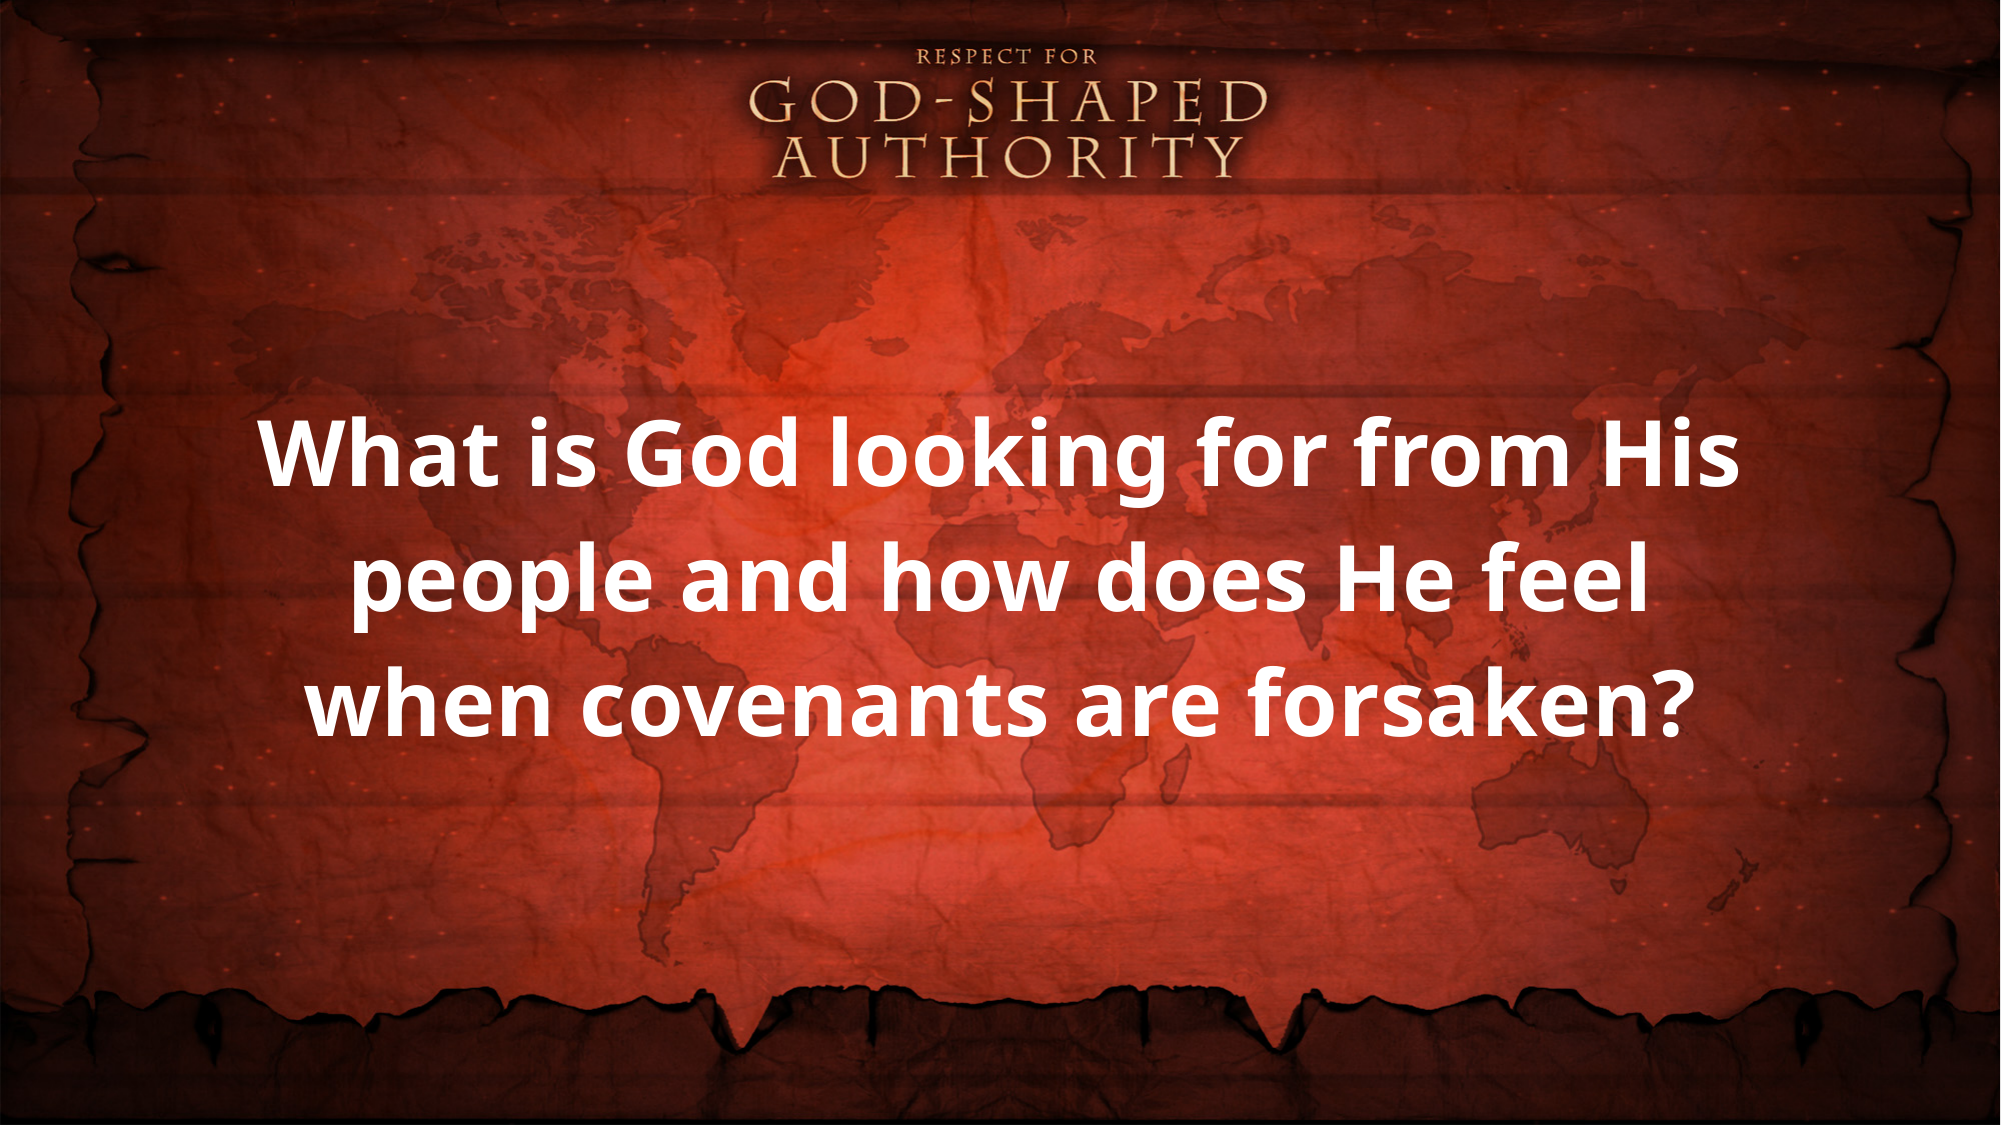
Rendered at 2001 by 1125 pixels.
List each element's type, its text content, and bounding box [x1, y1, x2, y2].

list What is God looking for from His people and how does He feel when covenants are forsaken? [205, 287, 1795, 865]
picture [0, 0, 2001, 1125]
